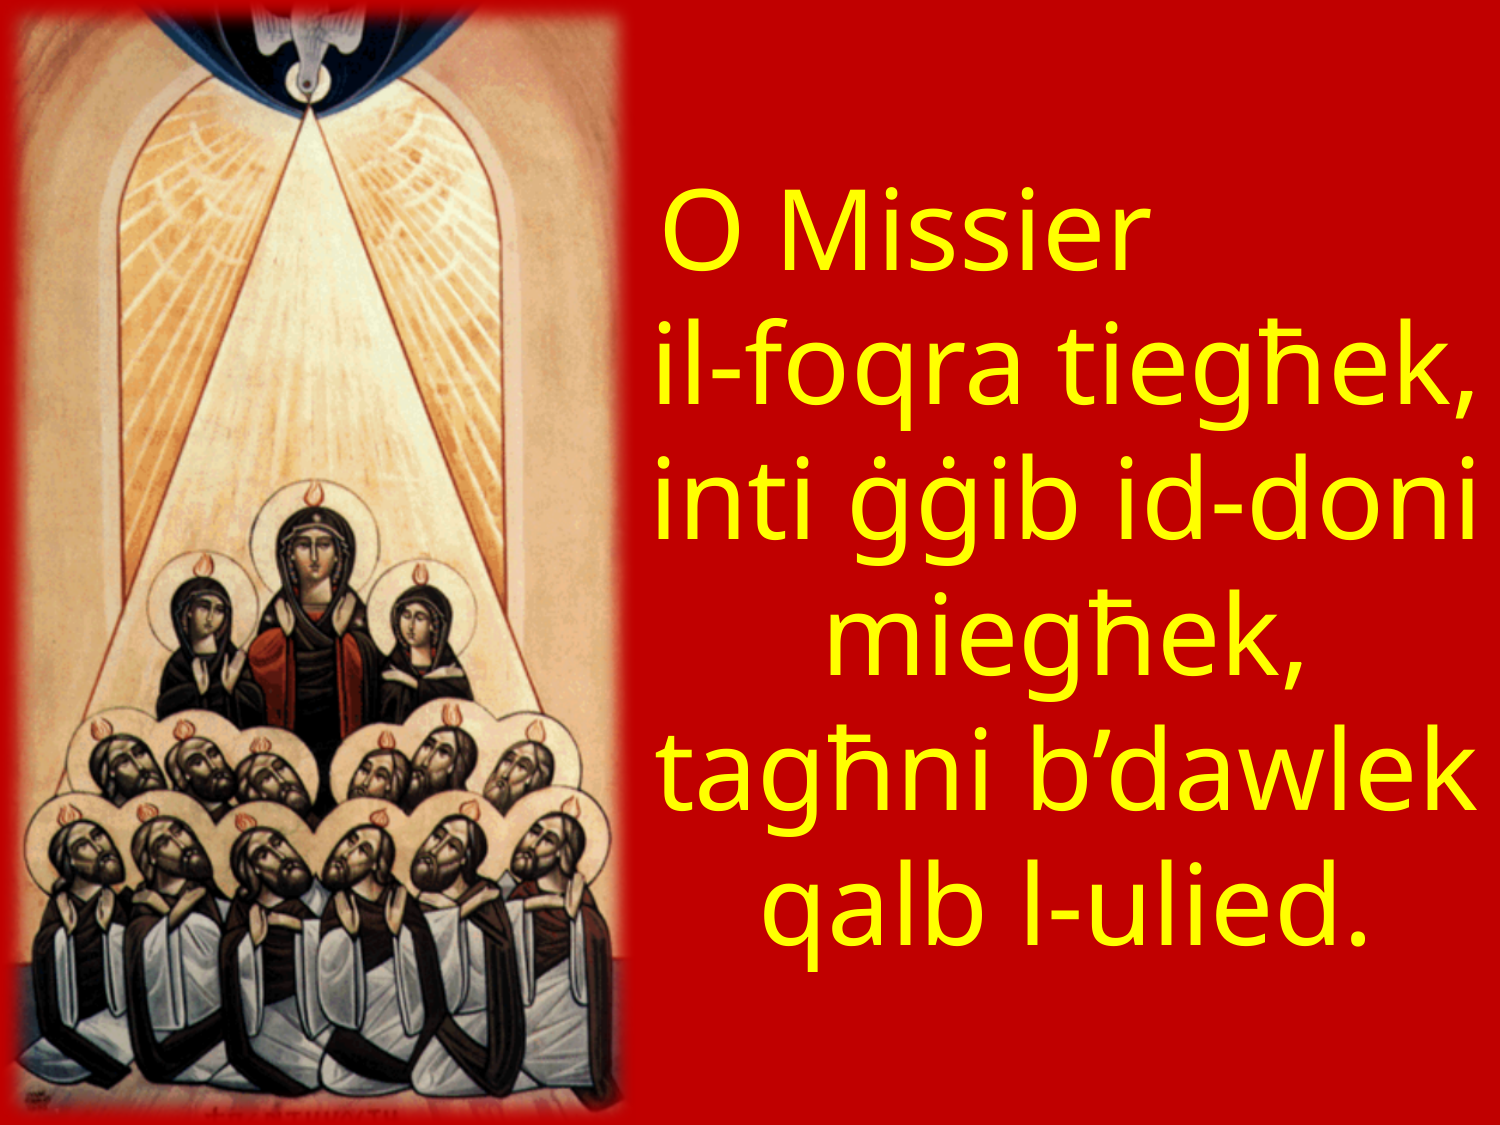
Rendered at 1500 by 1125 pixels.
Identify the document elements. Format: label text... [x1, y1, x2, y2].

title O Missier il-foqra tiegħek, inti ġġib id-doni miegħek, tagħni b’dawlek qalb l-ulied. [637, 0, 1500, 1125]
picture [0, 0, 636, 1125]
